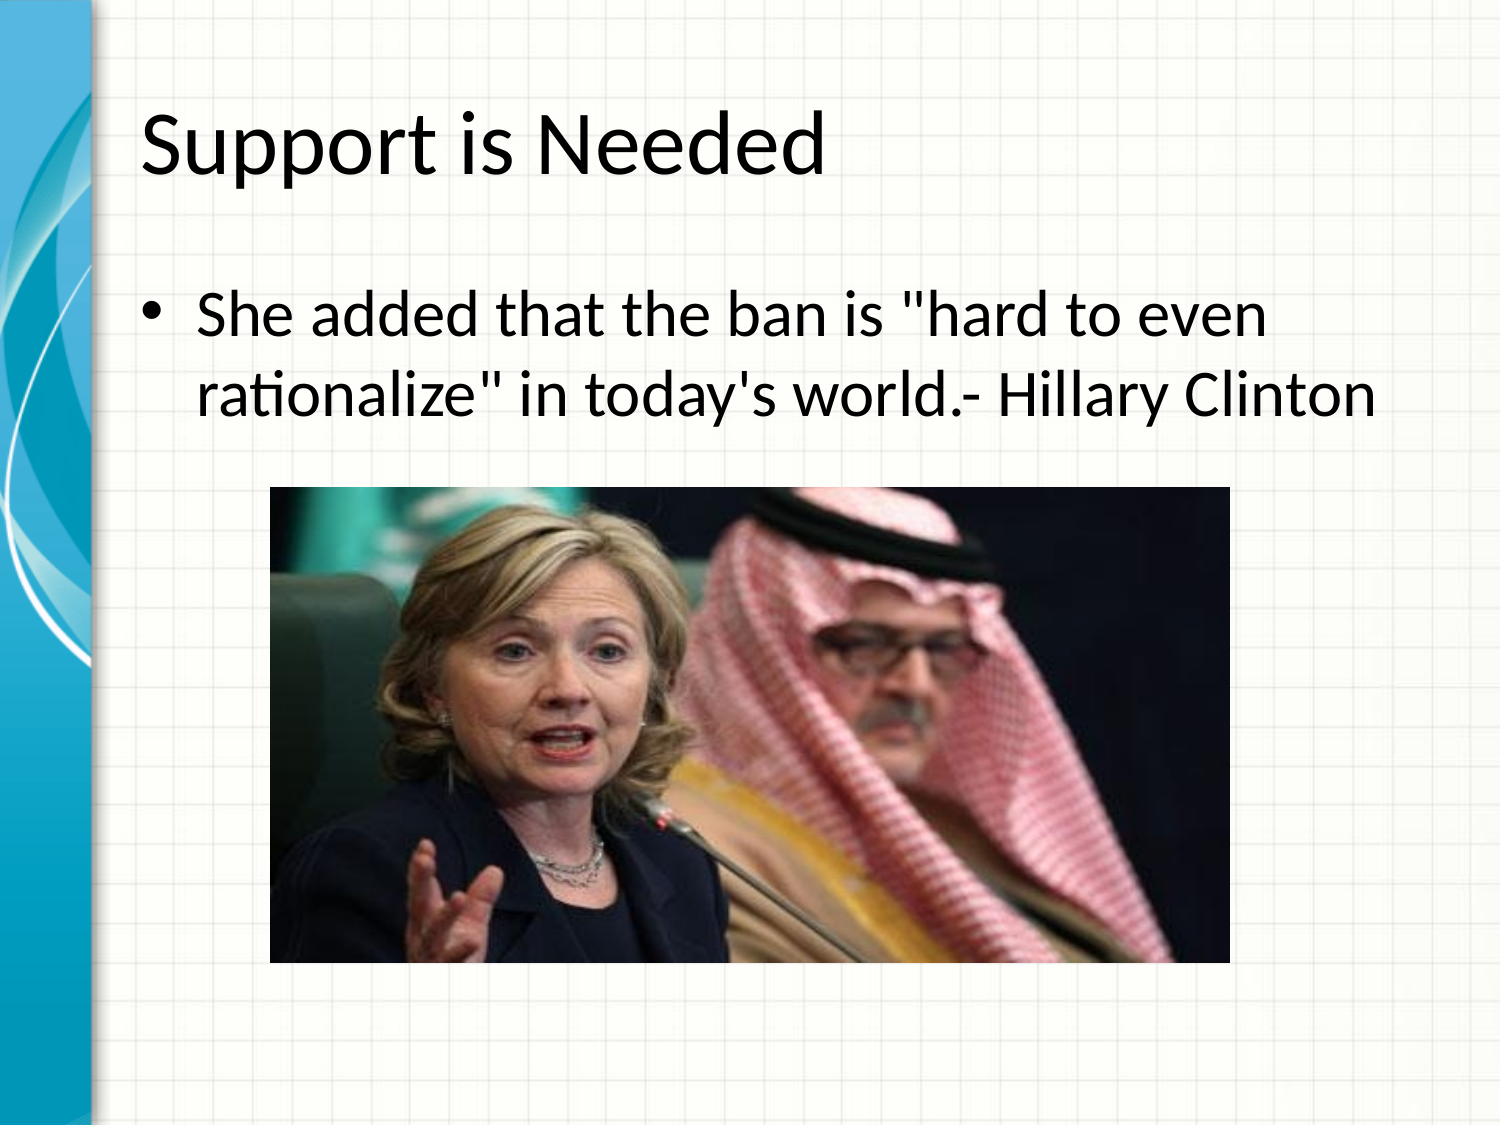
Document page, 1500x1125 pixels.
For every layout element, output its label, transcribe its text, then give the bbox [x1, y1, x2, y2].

picture [0, 0, 1500, 1125]
list She added that the ban is "hard to even rationalize" in today's world.- Hillary Clinton [125, 261, 1450, 967]
title Support is Needed [125, 44, 1450, 232]
